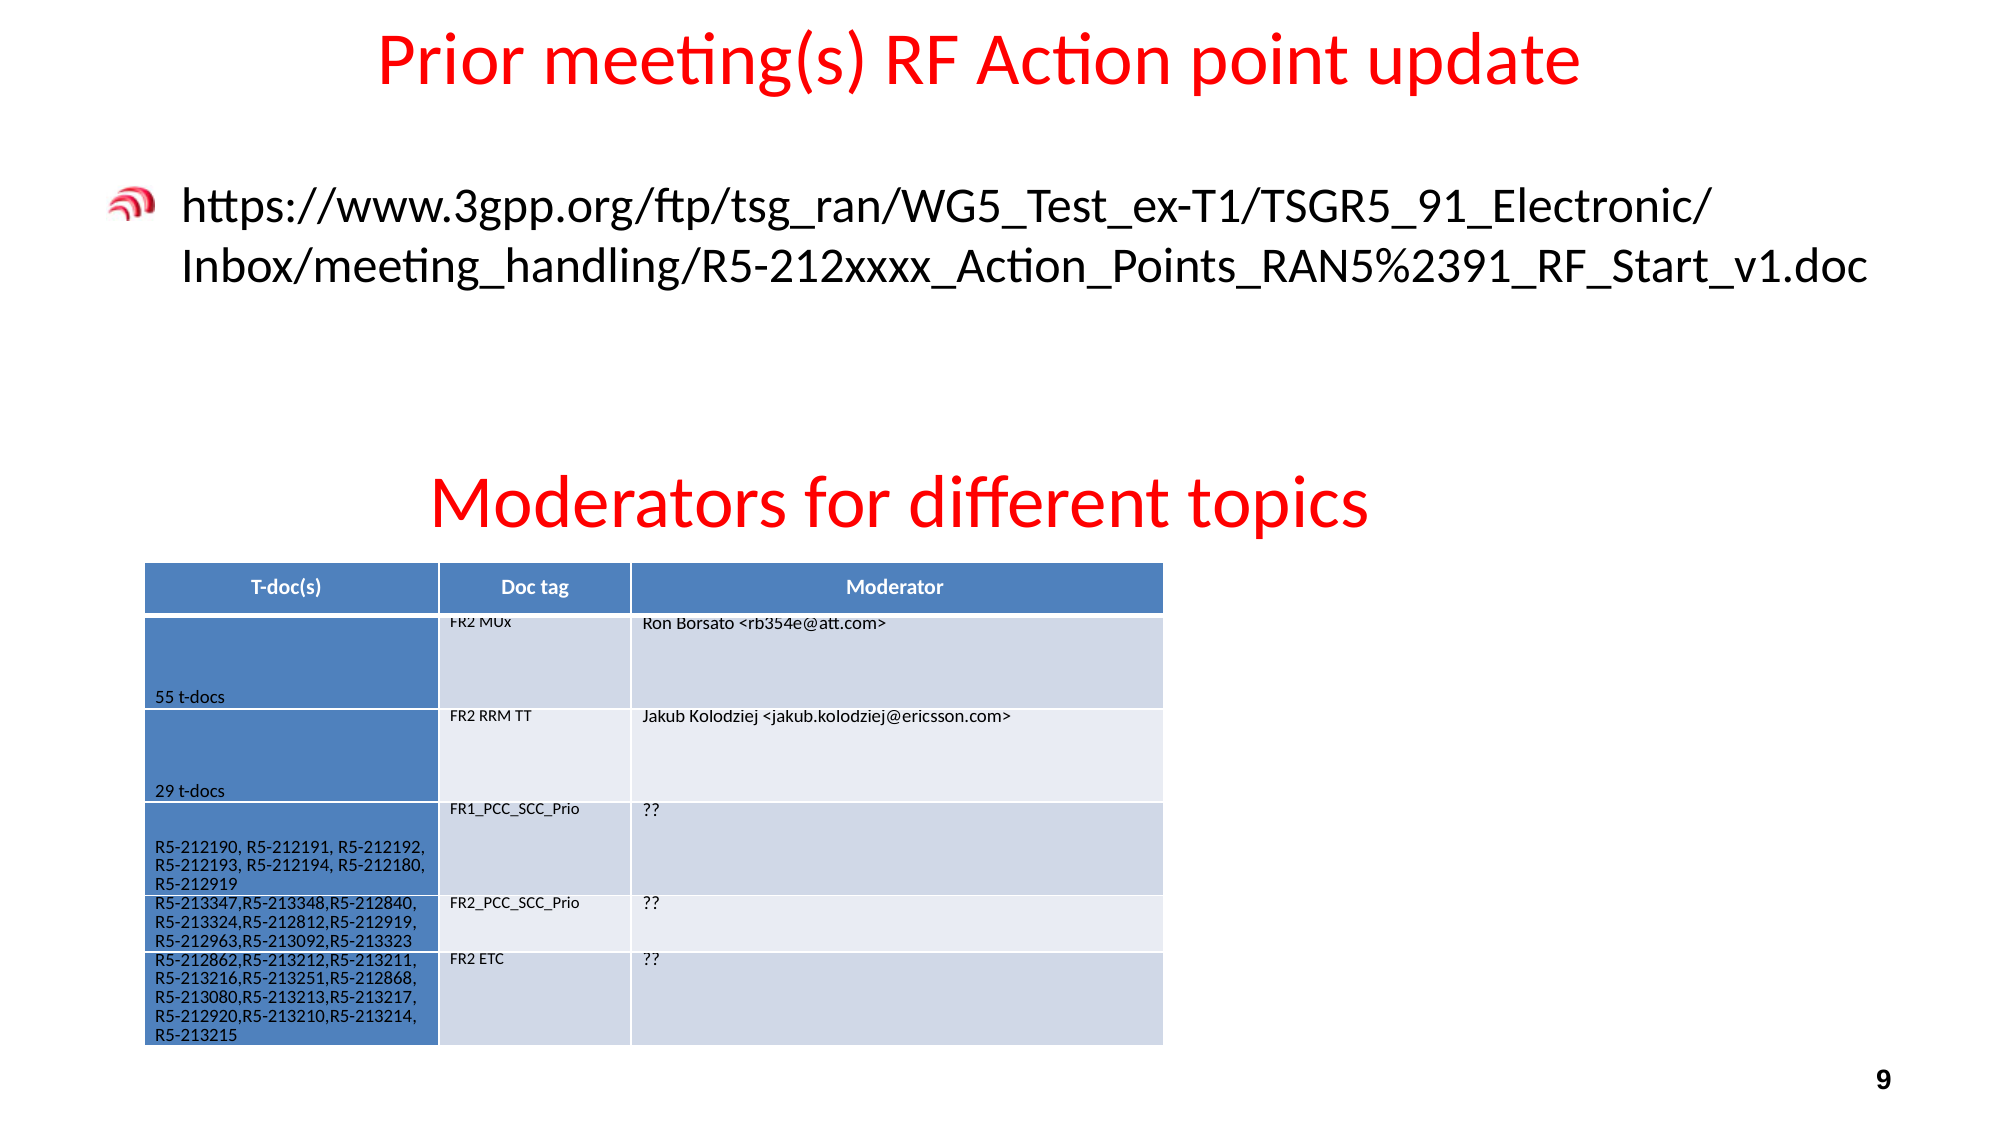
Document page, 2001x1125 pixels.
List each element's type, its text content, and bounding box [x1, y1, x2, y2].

table_cell R5-212862,R5-213212,R5-213211, R5-213216,R5-213251,R5-212868, R5-213080,R5-213213,R5-213217, R5-212920,R5-213210,R5-213214, R5-213215 [145, 953, 438, 1045]
table_header T-doc(s) [145, 563, 438, 613]
table_cell 55 t-docs [145, 618, 438, 708]
table_cell FR2_PCC_SCC_Prio [440, 896, 630, 951]
table_cell R5-213347,R5-213348,R5-212840, R5-213324,R5-212812,R5-212919, R5-212963,R5-213092,R5-213323 [145, 896, 438, 951]
table_header Doc tag [440, 563, 630, 613]
list https://www.3gpp.org/ftp/tsg_ran/WG5_Test_ex-T1/TSGR5_91_Electronic/Inbox/meeting_handling/R5-212xxxx_Action_Points_RAN5%2391_RF_Start_v1.doc [91, 88, 1892, 1089]
table_cell FR2 ETC [440, 953, 630, 1045]
table_header Moderator [632, 563, 1163, 613]
table_cell FR2 RRM TT [440, 710, 630, 801]
table_cell FR1_PCC_SCC_Prio [440, 803, 630, 895]
table_cell ?? [632, 803, 1163, 895]
picture [106, 185, 155, 221]
table_cell ?? [632, 953, 1163, 1045]
table_cell FR2 MUx [440, 618, 630, 708]
table_cell Jakub Kolodziej <jakub.kolodziej@ericsson.com> [632, 710, 1163, 801]
table_cell Ron Borsato <rb354e@att.com> [632, 618, 1163, 708]
title Prior meeting(s) RF Action point update [80, 20, 1881, 89]
text_box Moderators for different topics [0, 463, 1800, 532]
table_cell ?? [632, 896, 1163, 951]
table_cell 29 t-docs [145, 710, 438, 801]
table_cell R5-212190, R5-212191, R5-212192, R5-212193, R5-212194, R5-212180, R5-212919 [145, 803, 438, 895]
